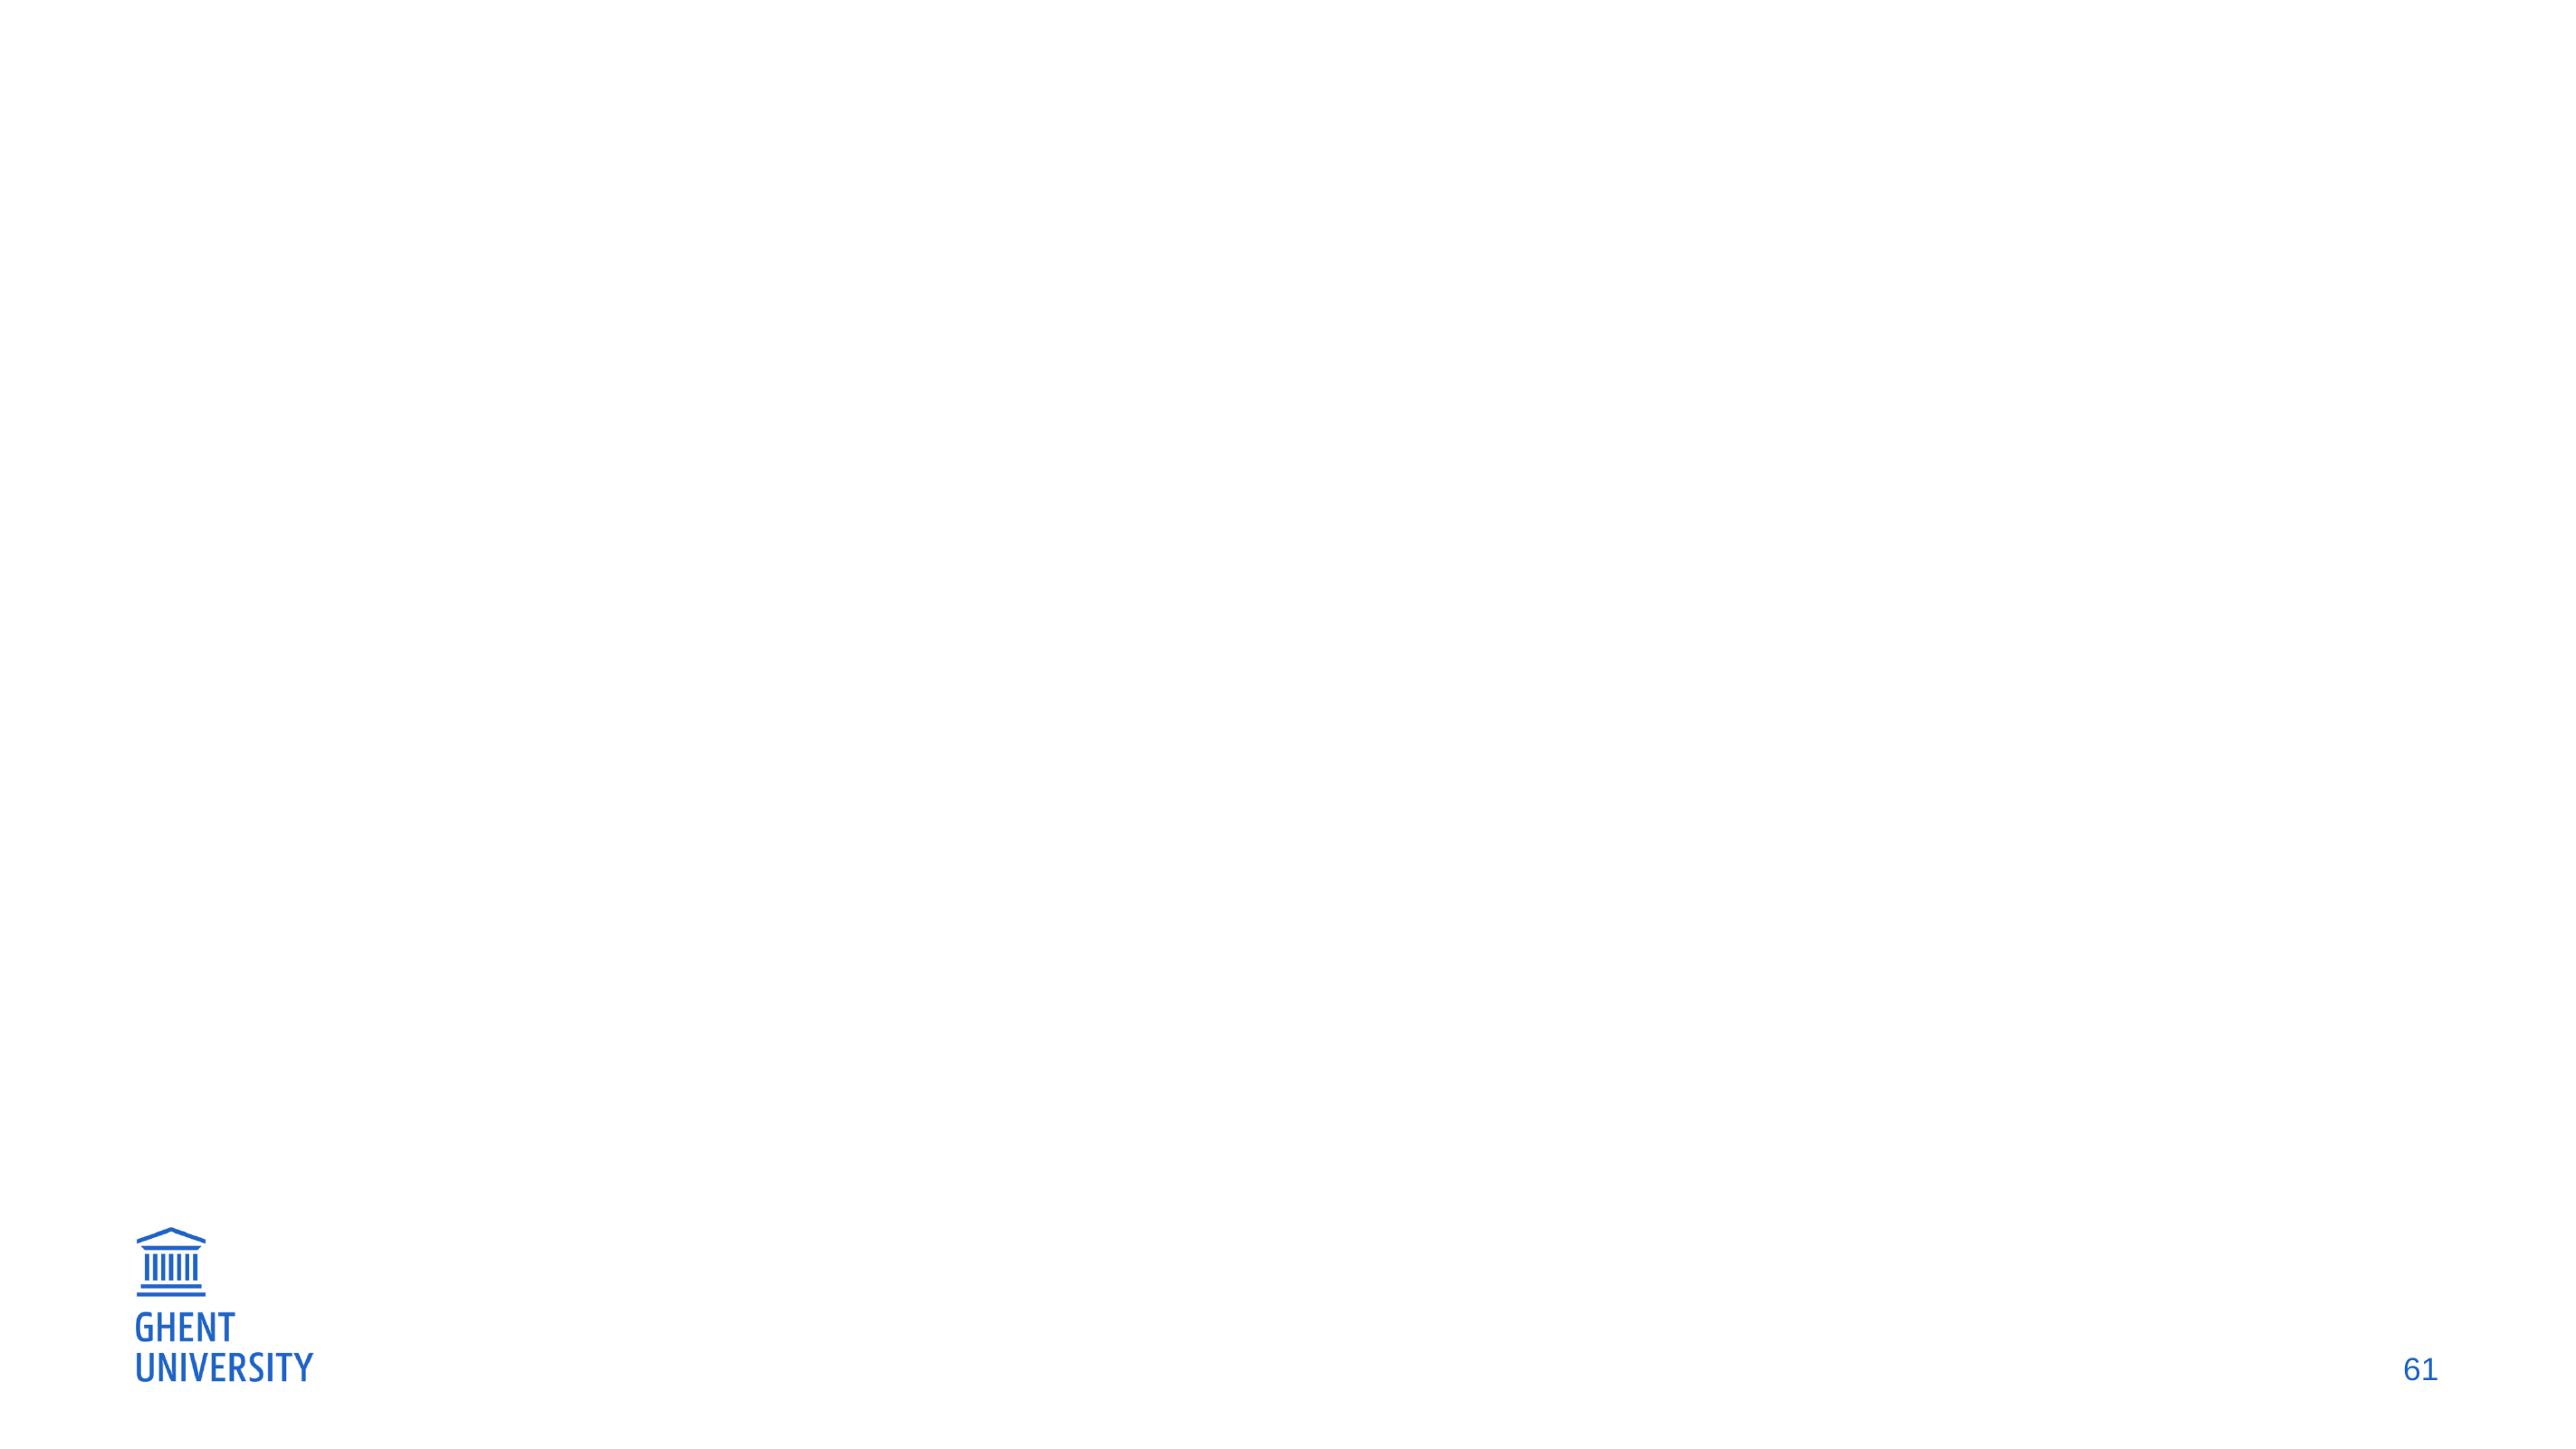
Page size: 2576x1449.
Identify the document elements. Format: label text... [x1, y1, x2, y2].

slide_number 61 [2315, 1329, 2453, 1407]
picture [68, 1175, 411, 1449]
